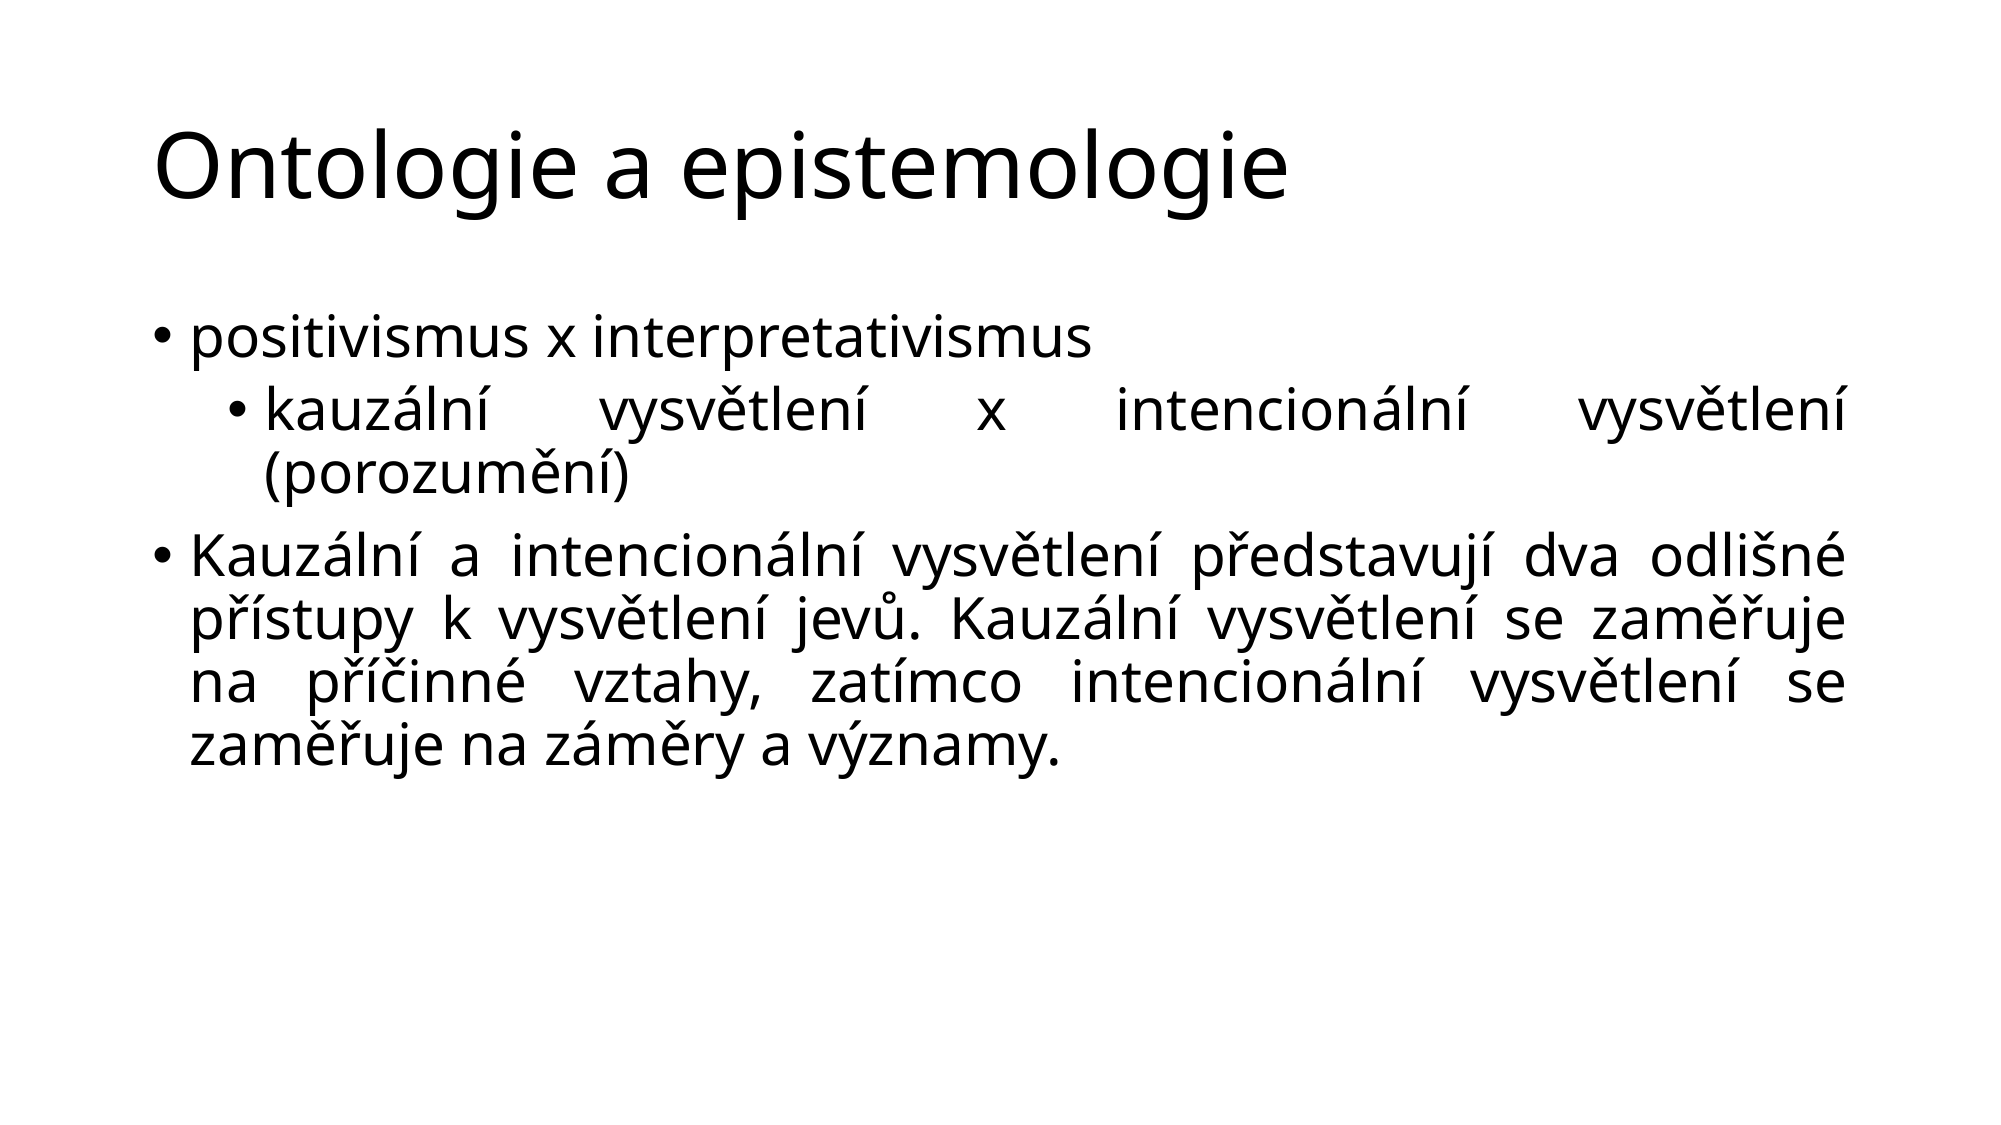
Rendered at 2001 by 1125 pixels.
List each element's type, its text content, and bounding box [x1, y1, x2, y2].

list positivismus x interpretativismus kauzální vysvětlení x intencionální vysvětlení (porozumění) Kauzální a intencionální vysvětlení představují dva odlišné přístupy k vysvětlení jevů. Kauzální vysvětlení se zaměřuje na příčinné vztahy, zatímco intencionální vysvětlení se zaměřuje na záměry a významy. [137, 299, 1863, 1014]
title Ontologie a epistemologie [137, 59, 1863, 278]
